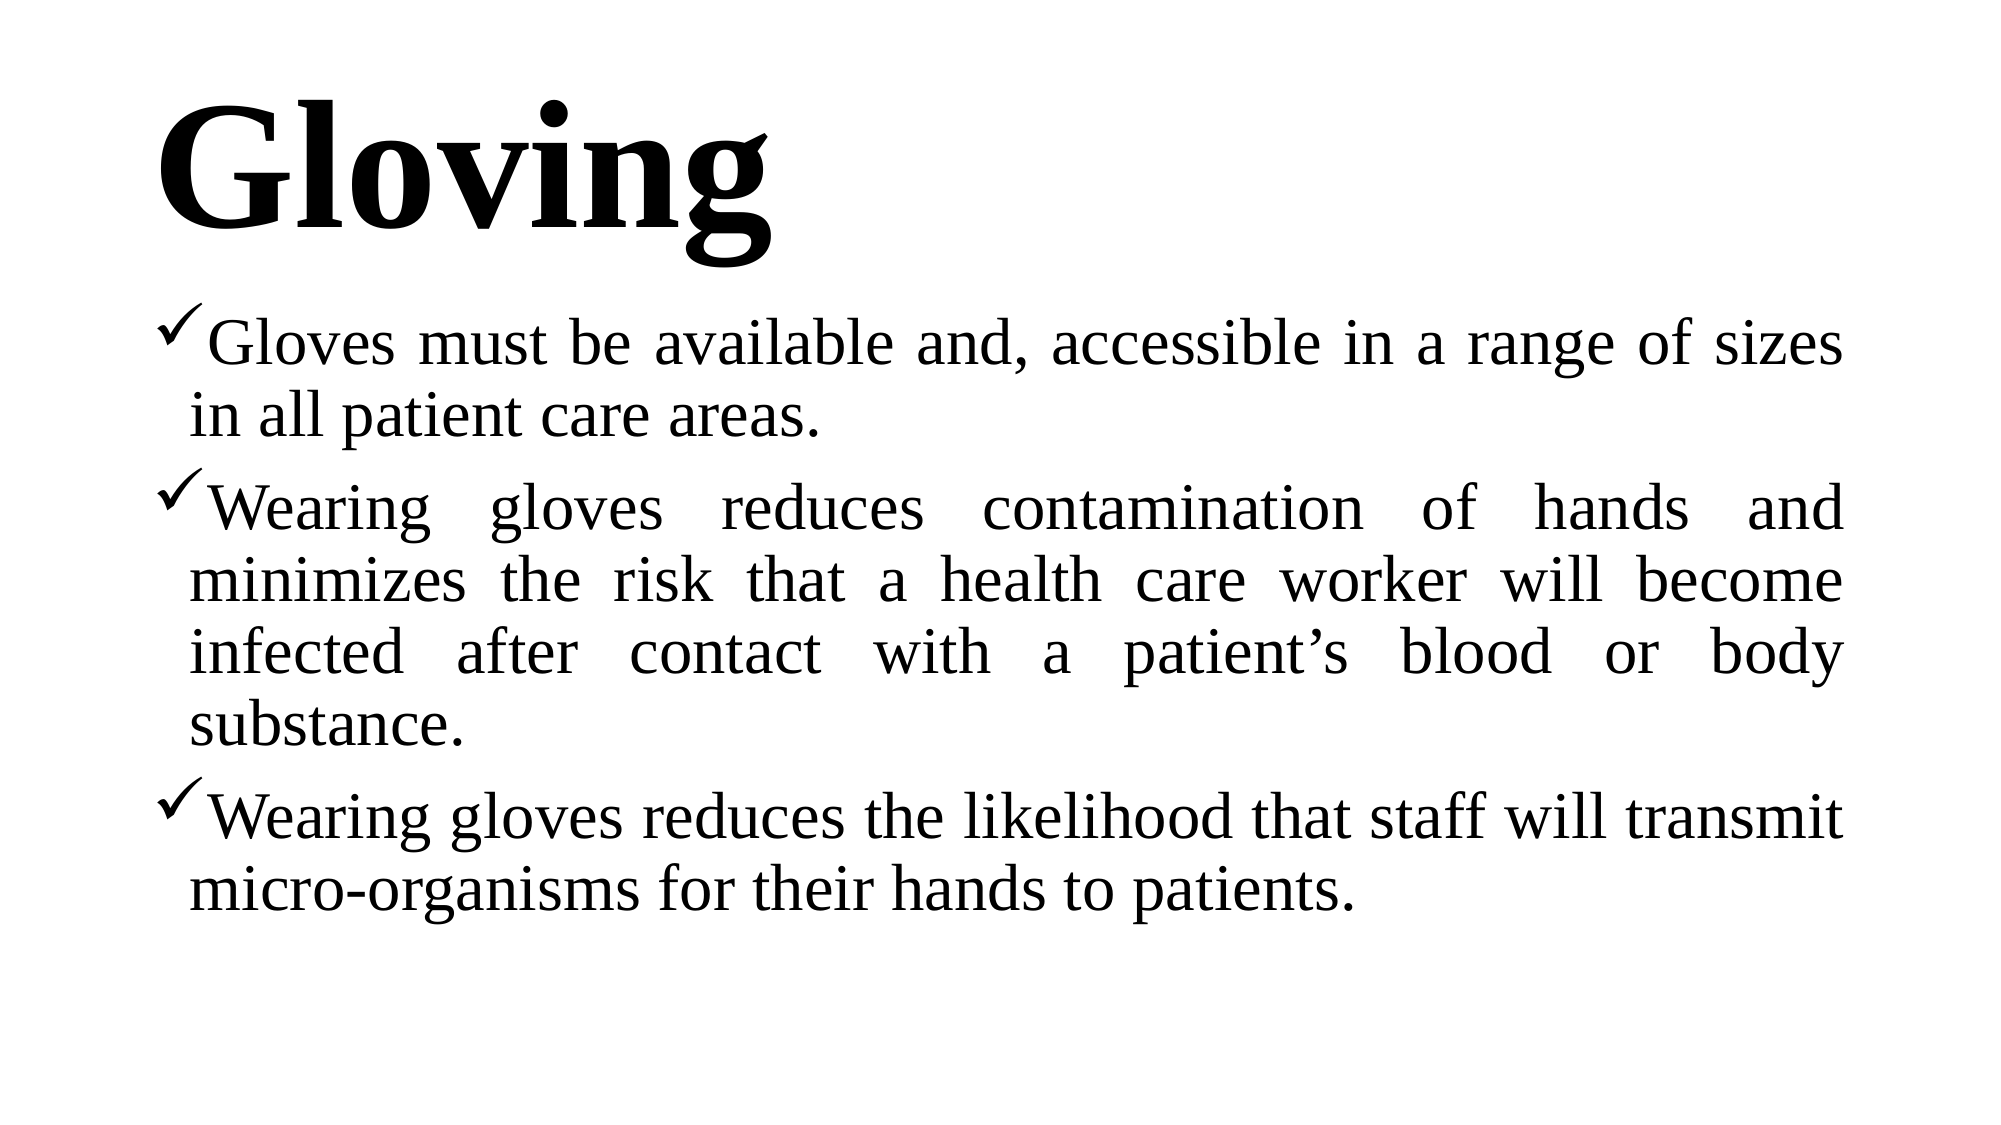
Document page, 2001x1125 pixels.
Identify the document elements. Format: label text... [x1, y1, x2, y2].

list Gloves must be available and, accessible in a range of sizes in all patient care areas. Wearing gloves reduces contamination of hands and minimizes the risk that a health care worker will become infected after contact with a patient’s blood or body substance. Wearing gloves reduces the likelihood that staff will transmit micro-organisms for their hands to patients. [137, 299, 1863, 1014]
title Gloving [137, 59, 1863, 278]
